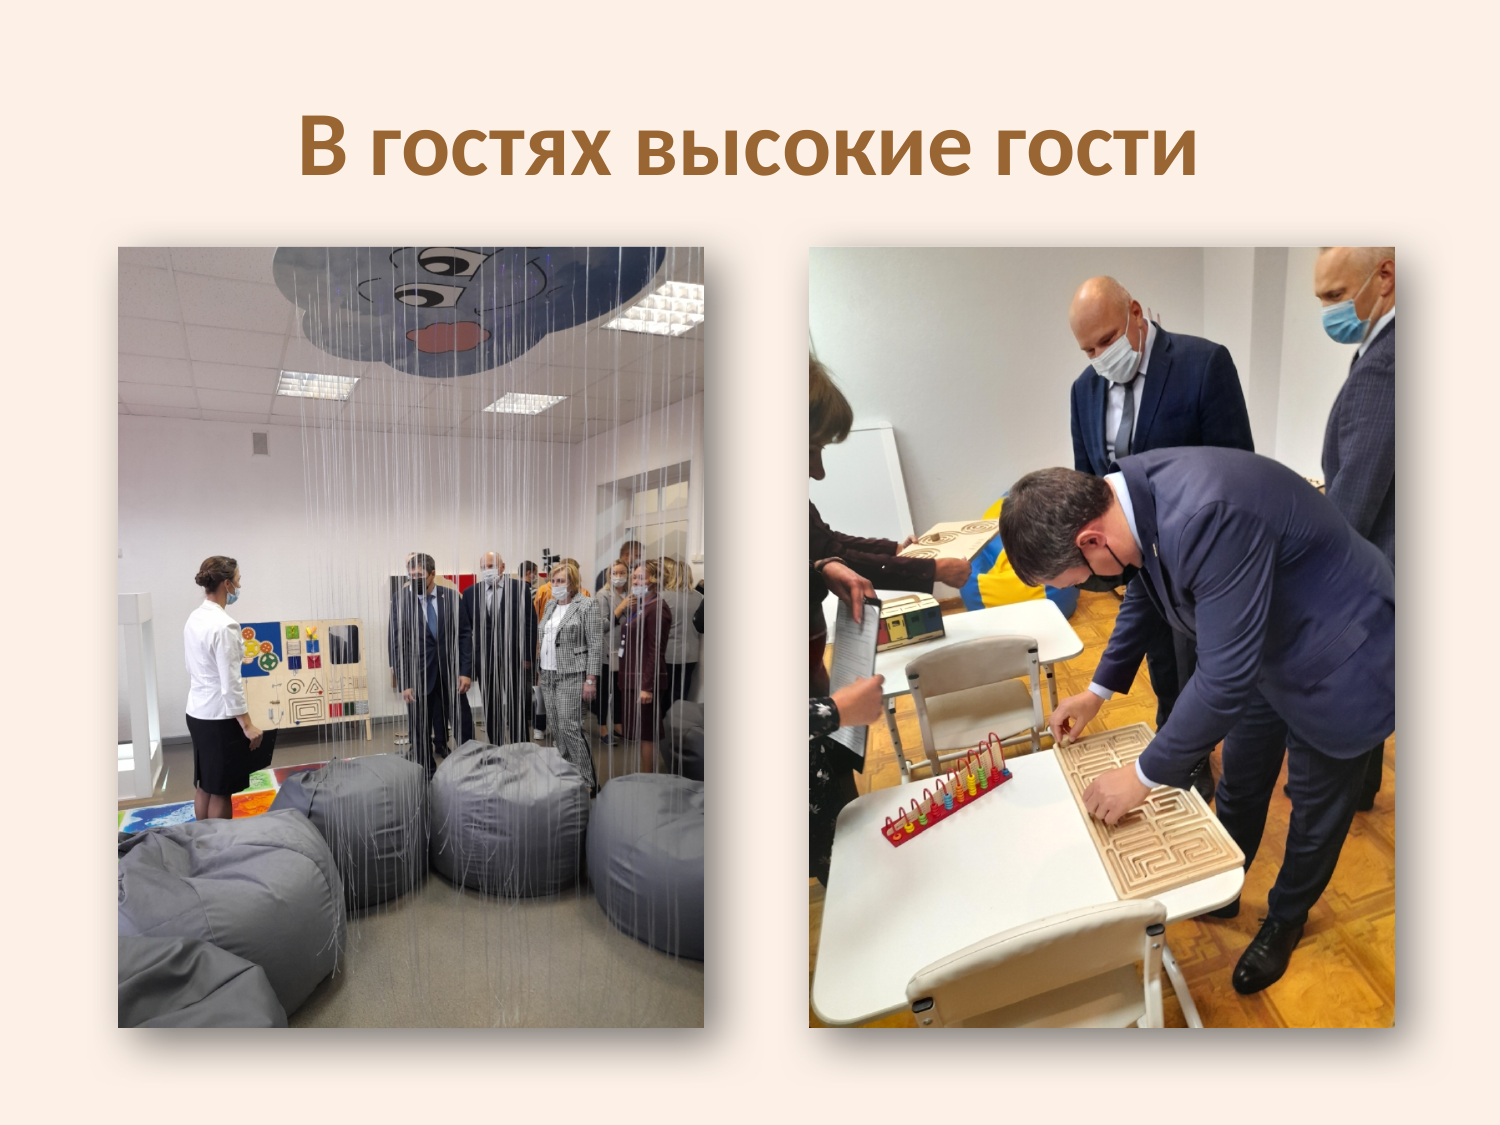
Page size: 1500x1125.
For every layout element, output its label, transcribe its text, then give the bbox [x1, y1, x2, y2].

picture [809, 248, 1395, 343]
title В гостях высокие гости [75, 45, 1425, 233]
picture [118, 248, 704, 343]
picture [809, 930, 1395, 1027]
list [19, 343, 709, 930]
picture [118, 930, 704, 1027]
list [710, 343, 1493, 930]
